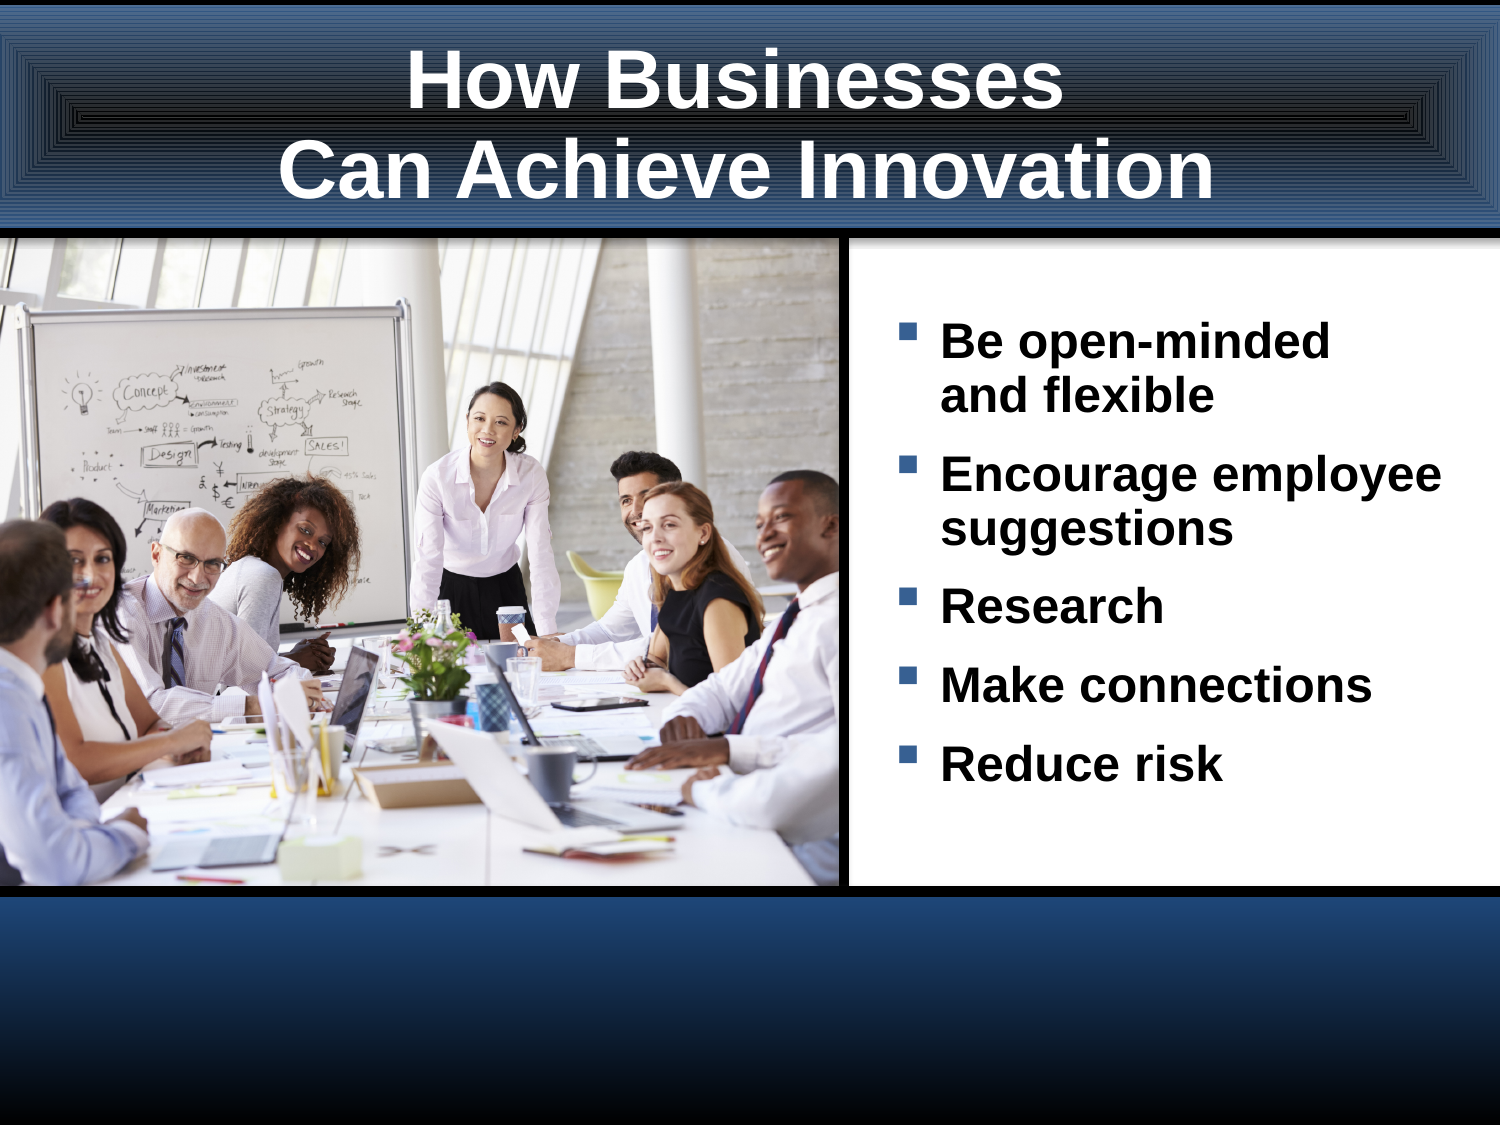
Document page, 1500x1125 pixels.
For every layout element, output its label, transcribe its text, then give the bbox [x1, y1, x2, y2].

text_box How Businesses Can Achieve Innovation [0, 28, 1497, 224]
text_box [0, 0, 1500, 234]
text_box Be open-minded and flexible Encourage employee suggestions Research Make connections Reduce risk [879, 307, 1500, 800]
text_box [0, 891, 1500, 1125]
picture [0, 237, 840, 886]
